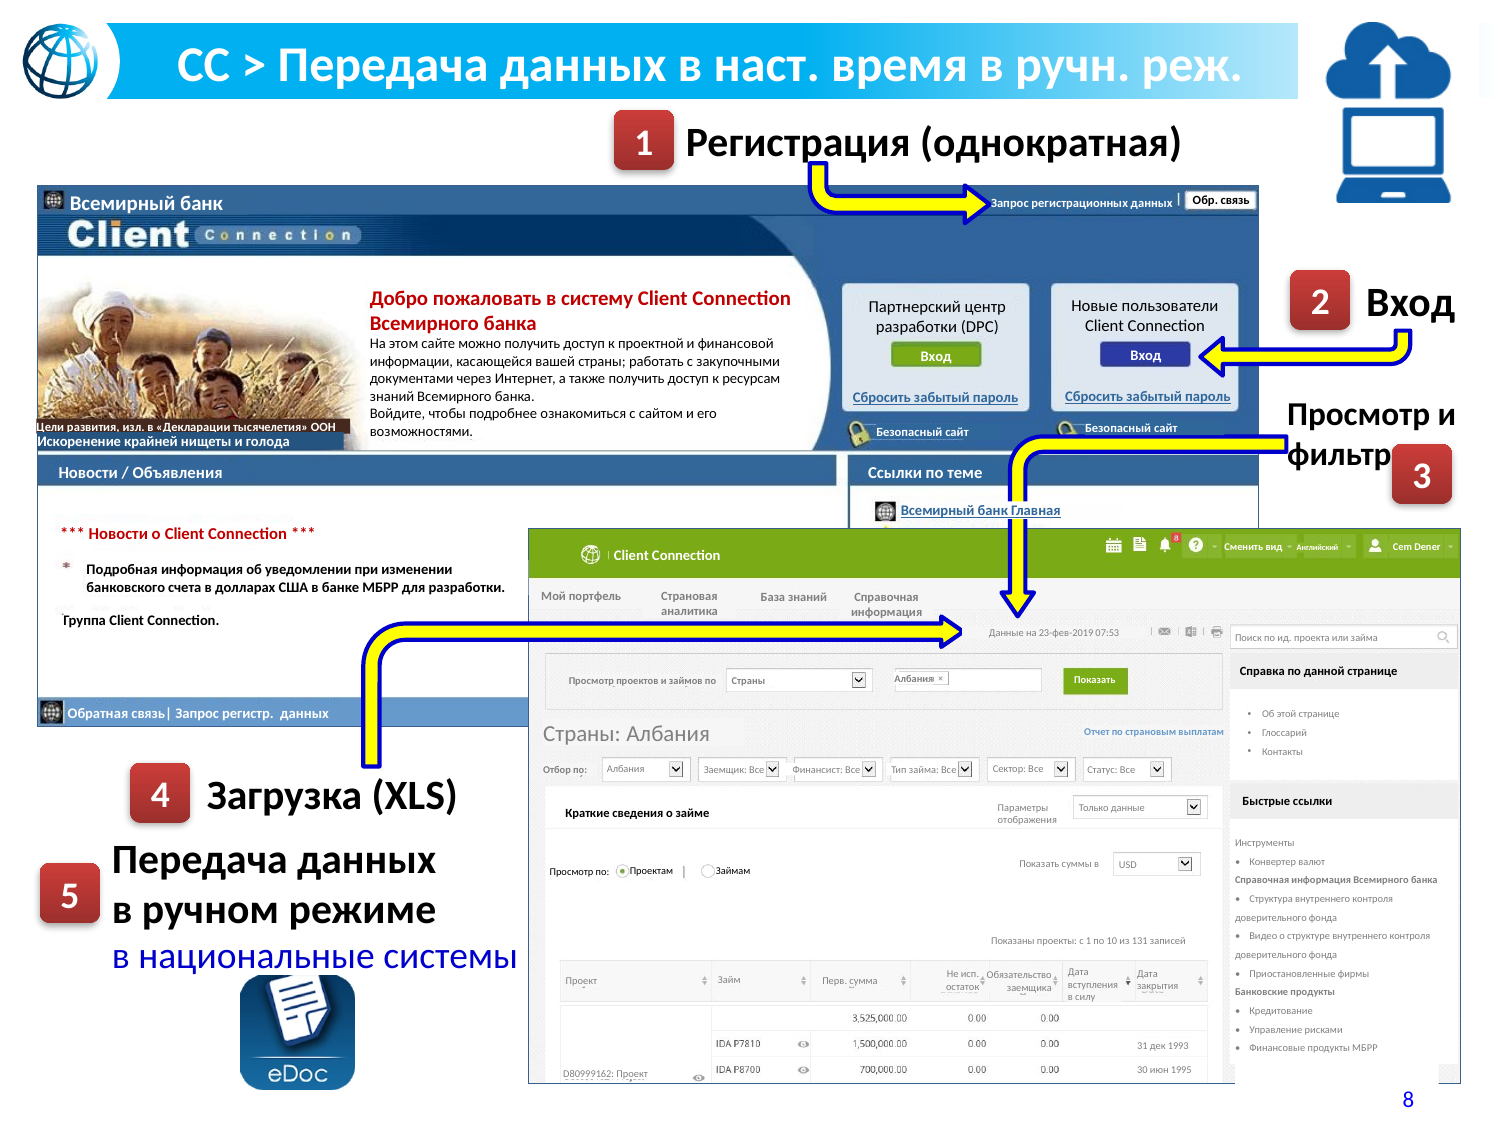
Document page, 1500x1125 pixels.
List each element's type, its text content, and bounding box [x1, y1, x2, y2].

text_box [1264, 328, 1413, 367]
text_box [361, 735, 382, 769]
text_box Вход [1366, 274, 1456, 325]
picture [240, 974, 355, 1090]
slide_number 7 [1074, 1092, 1430, 1116]
text_box [807, 161, 829, 183]
text_box 5 [39, 863, 100, 924]
picture [36, 185, 1462, 1084]
text_box Просмотр и фильтр [1287, 392, 1457, 473]
text_box Передача данных в ручном режиме в национальные системы [111, 831, 519, 977]
text_box Загрузка (XLS) [206, 767, 513, 818]
picture [1298, 21, 1479, 203]
text_box [1264, 434, 1289, 454]
text_box 2 [1290, 269, 1351, 330]
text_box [0, 0, 1498, 122]
text_box 3 [1391, 444, 1452, 505]
text_box 4 [130, 762, 191, 823]
text_box 1 [613, 129, 674, 170]
text_box Регистрация (однократная) [685, 129, 1240, 165]
